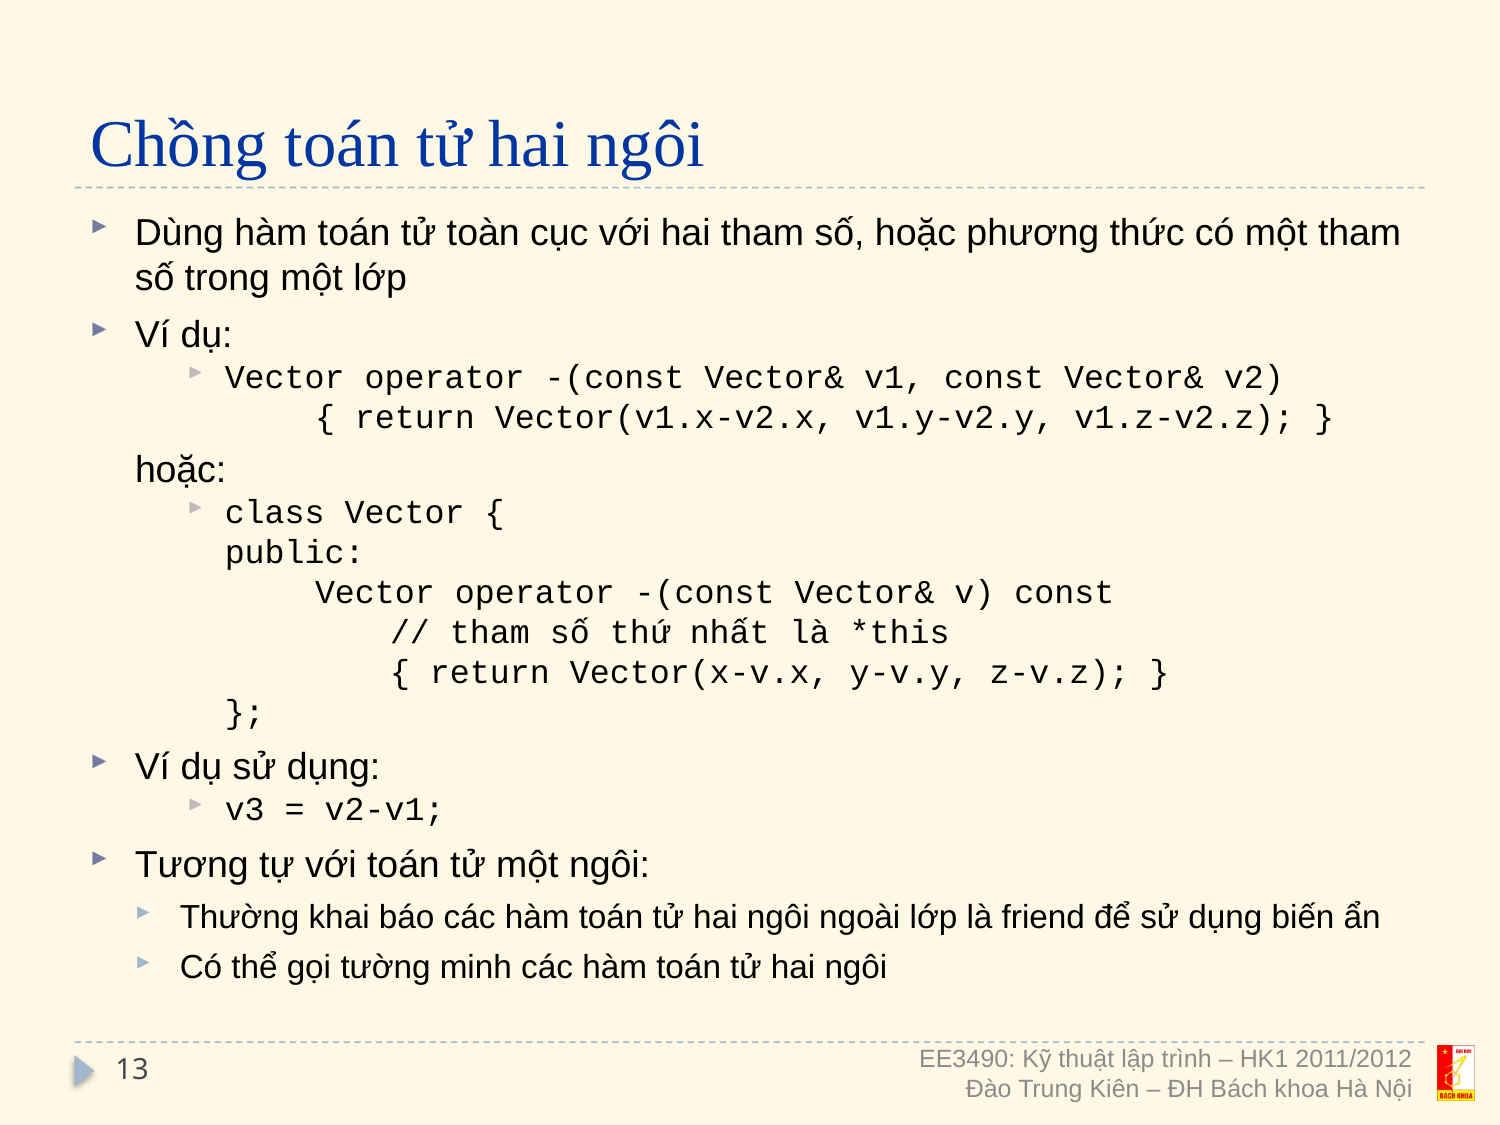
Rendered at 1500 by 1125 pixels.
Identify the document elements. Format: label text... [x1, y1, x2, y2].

picture [1437, 1045, 1475, 1101]
footer EE3490: Kỹ thuật lập trình – HK1 2011/2012 Đào Trung Kiên – ĐH Bách khoa Hà Nội [512, 1042, 1429, 1103]
title Chồng toán tử hai ngôi [74, 24, 1426, 188]
list Dùng hàm toán tử toàn cục với hai tham số, hoặc phương thức có một tham số trong một lớp Ví dụ: Vector operator -(const Vector& v1, const Vector& v2) { return Vector(v1.x-v2.x, v1.y-v2.y, v1.z-v2.z); } hoặc: class Vector { public: Vector operator -(const Vector& v) const // tham số thứ nhất là *this { return Vector(x-v.x, y-v.y, z-v.z); } }; Ví dụ sử dụng: v3 = v2-v1; Tương tự với toán tử một ngôi: Thường khai báo các hàm toán tử hai ngôi ngoài lớp là friend để sử dụng biến ẩn Có thể gọi tường minh các hàm toán tử hai ngôi [74, 199, 1426, 1011]
slide_number 13 [100, 1042, 426, 1103]
